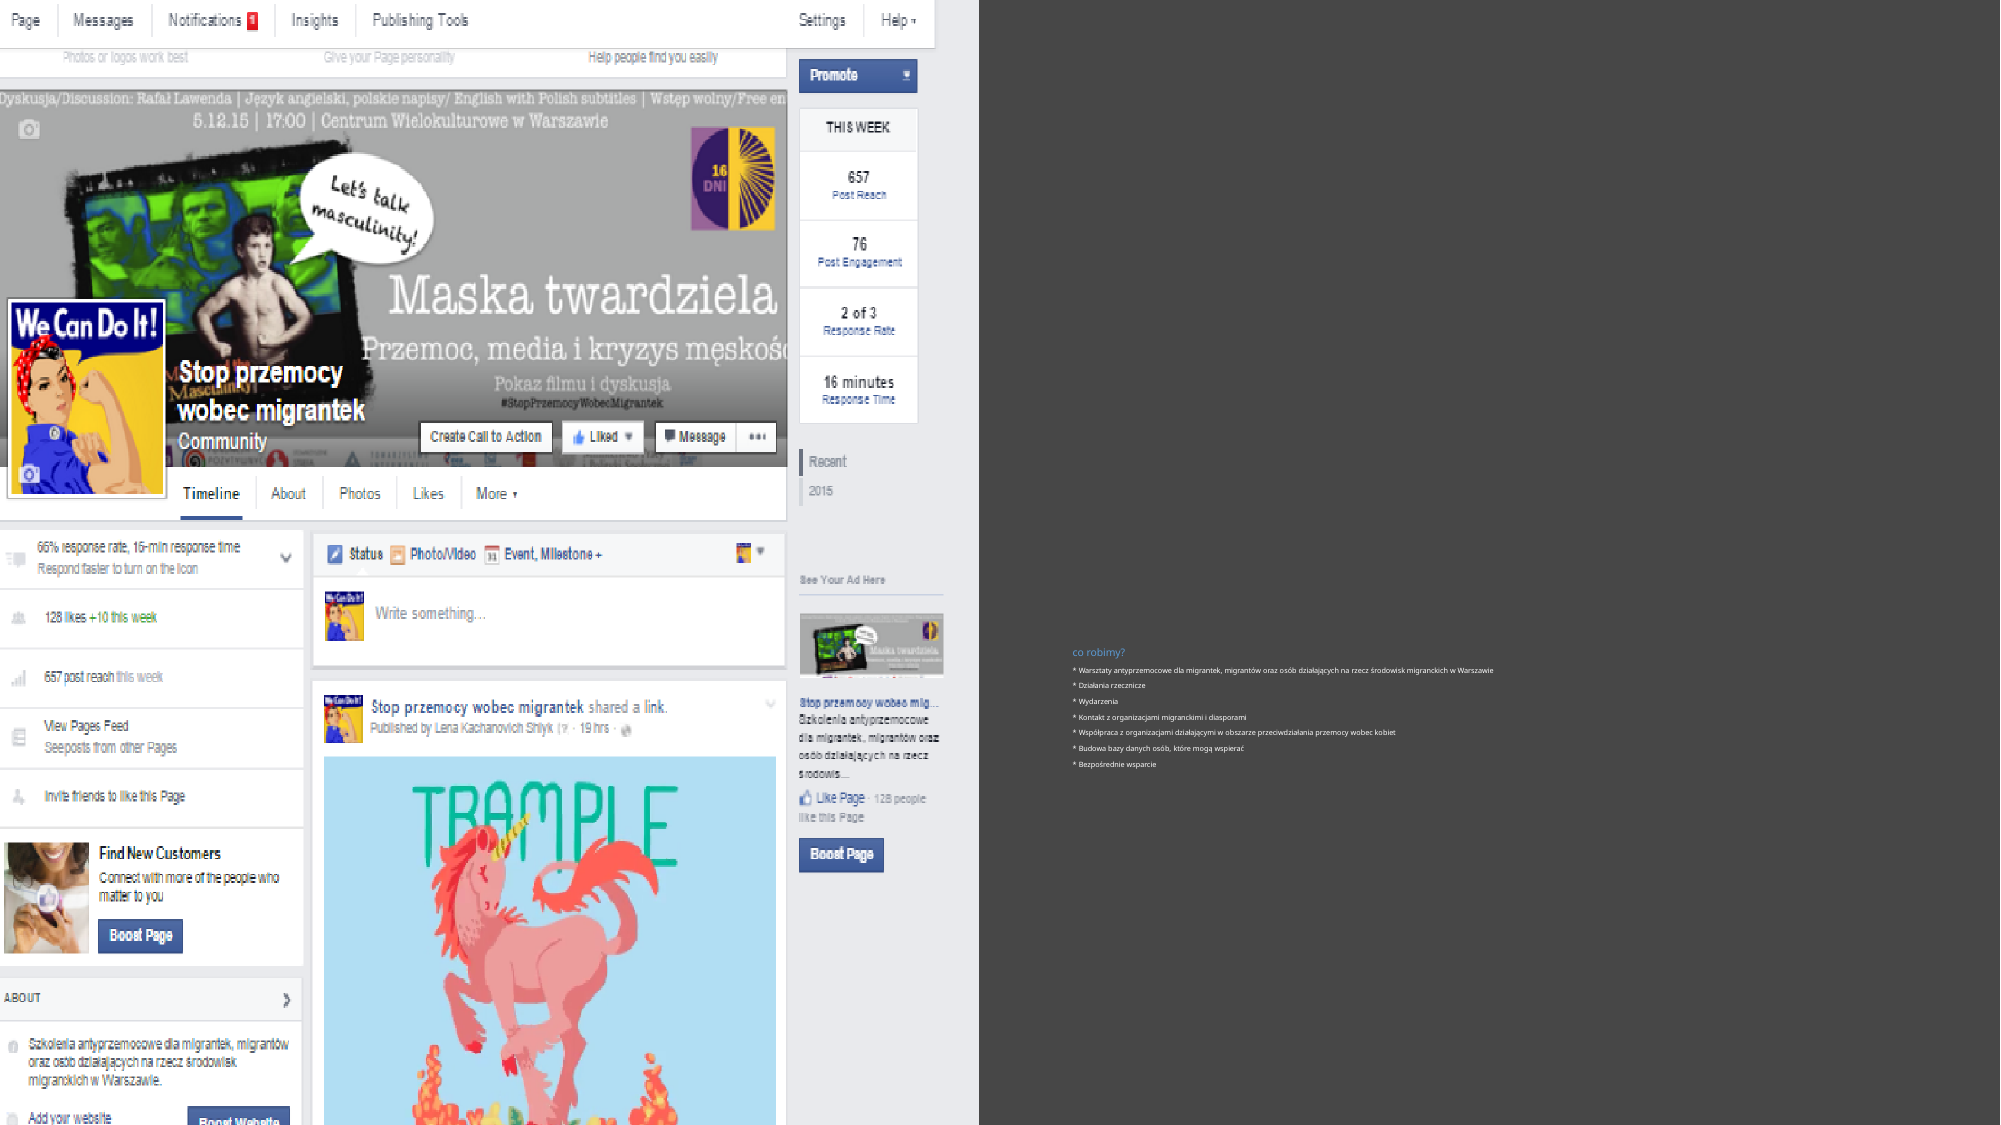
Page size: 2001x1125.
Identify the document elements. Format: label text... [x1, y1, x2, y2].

title co robimy? * Warsztaty antyprzemocowe dla migrantek, migrantów oraz osób działających na rzecz środowisk migranckich w Warszawie * Działania rzecznicze * Wydarzenia * Kontakt z organizacjami migranckimi i diasporami * Współpraca z organizacjami działającymi w obszarze przeciwdziałania przemocy wobec kobiet * Budowa bazy danych osób, które mogą wspierać * Bezpośrednie wsparcie [1057, 635, 1878, 853]
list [0, 0, 979, 1125]
